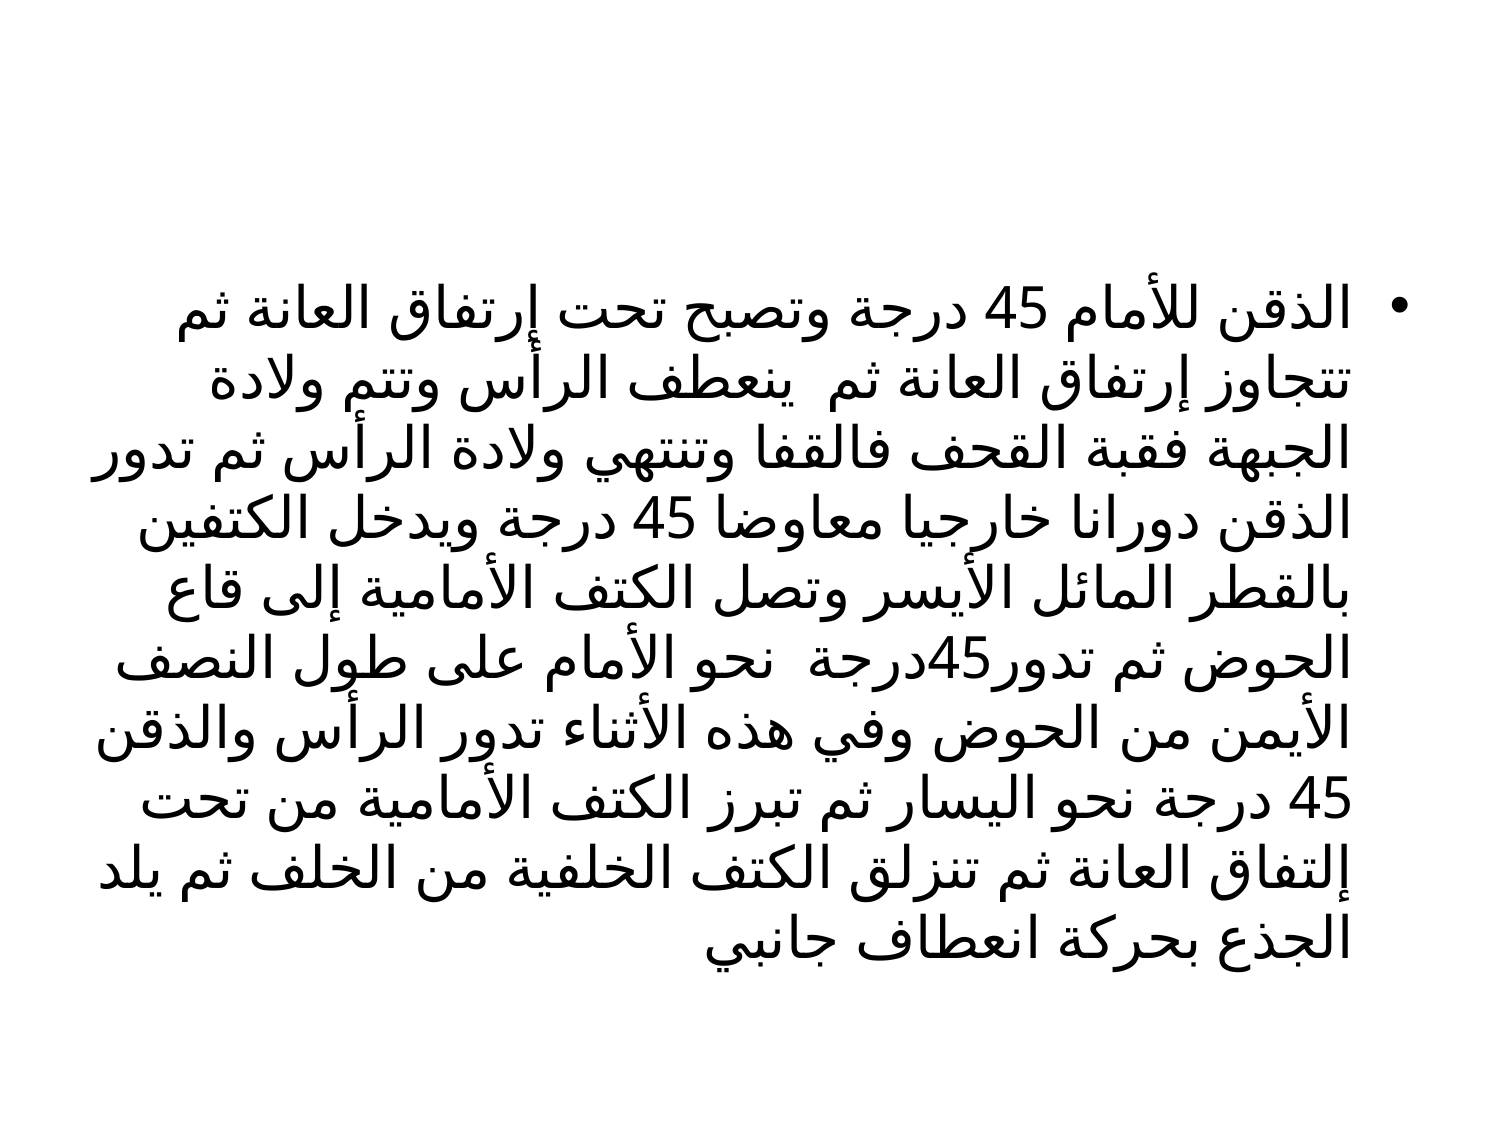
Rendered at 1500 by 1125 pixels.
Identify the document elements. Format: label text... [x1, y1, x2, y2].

list الذقن للأمام 45 درجة وتصبح تحت إرتفاق العانة ثم تتجاوز إرتفاق العانة ثم ينعطف الرأس وتتم ولادة الجبهة فقبة القحف فالقفا وتنتهي ولادة الرأس ثم تدور الذقن دورانا خارجيا معاوضا 45 درجة ويدخل الكتفين بالقطر المائل الأيسر وتصل الكتف الأمامية إلى قاع الحوض ثم تدور45درجة نحو الأمام على طول النصف الأيمن من الحوض وفي هذه الأثناء تدور الرأس والذقن 45 درجة نحو اليسار ثم تبرز الكتف الأمامية من تحت إلتفاق العانة ثم تنزلق الكتف الخلفية من الخلف ثم يلد الجذع بحركة انعطاف جانبي [75, 262, 1425, 1005]
